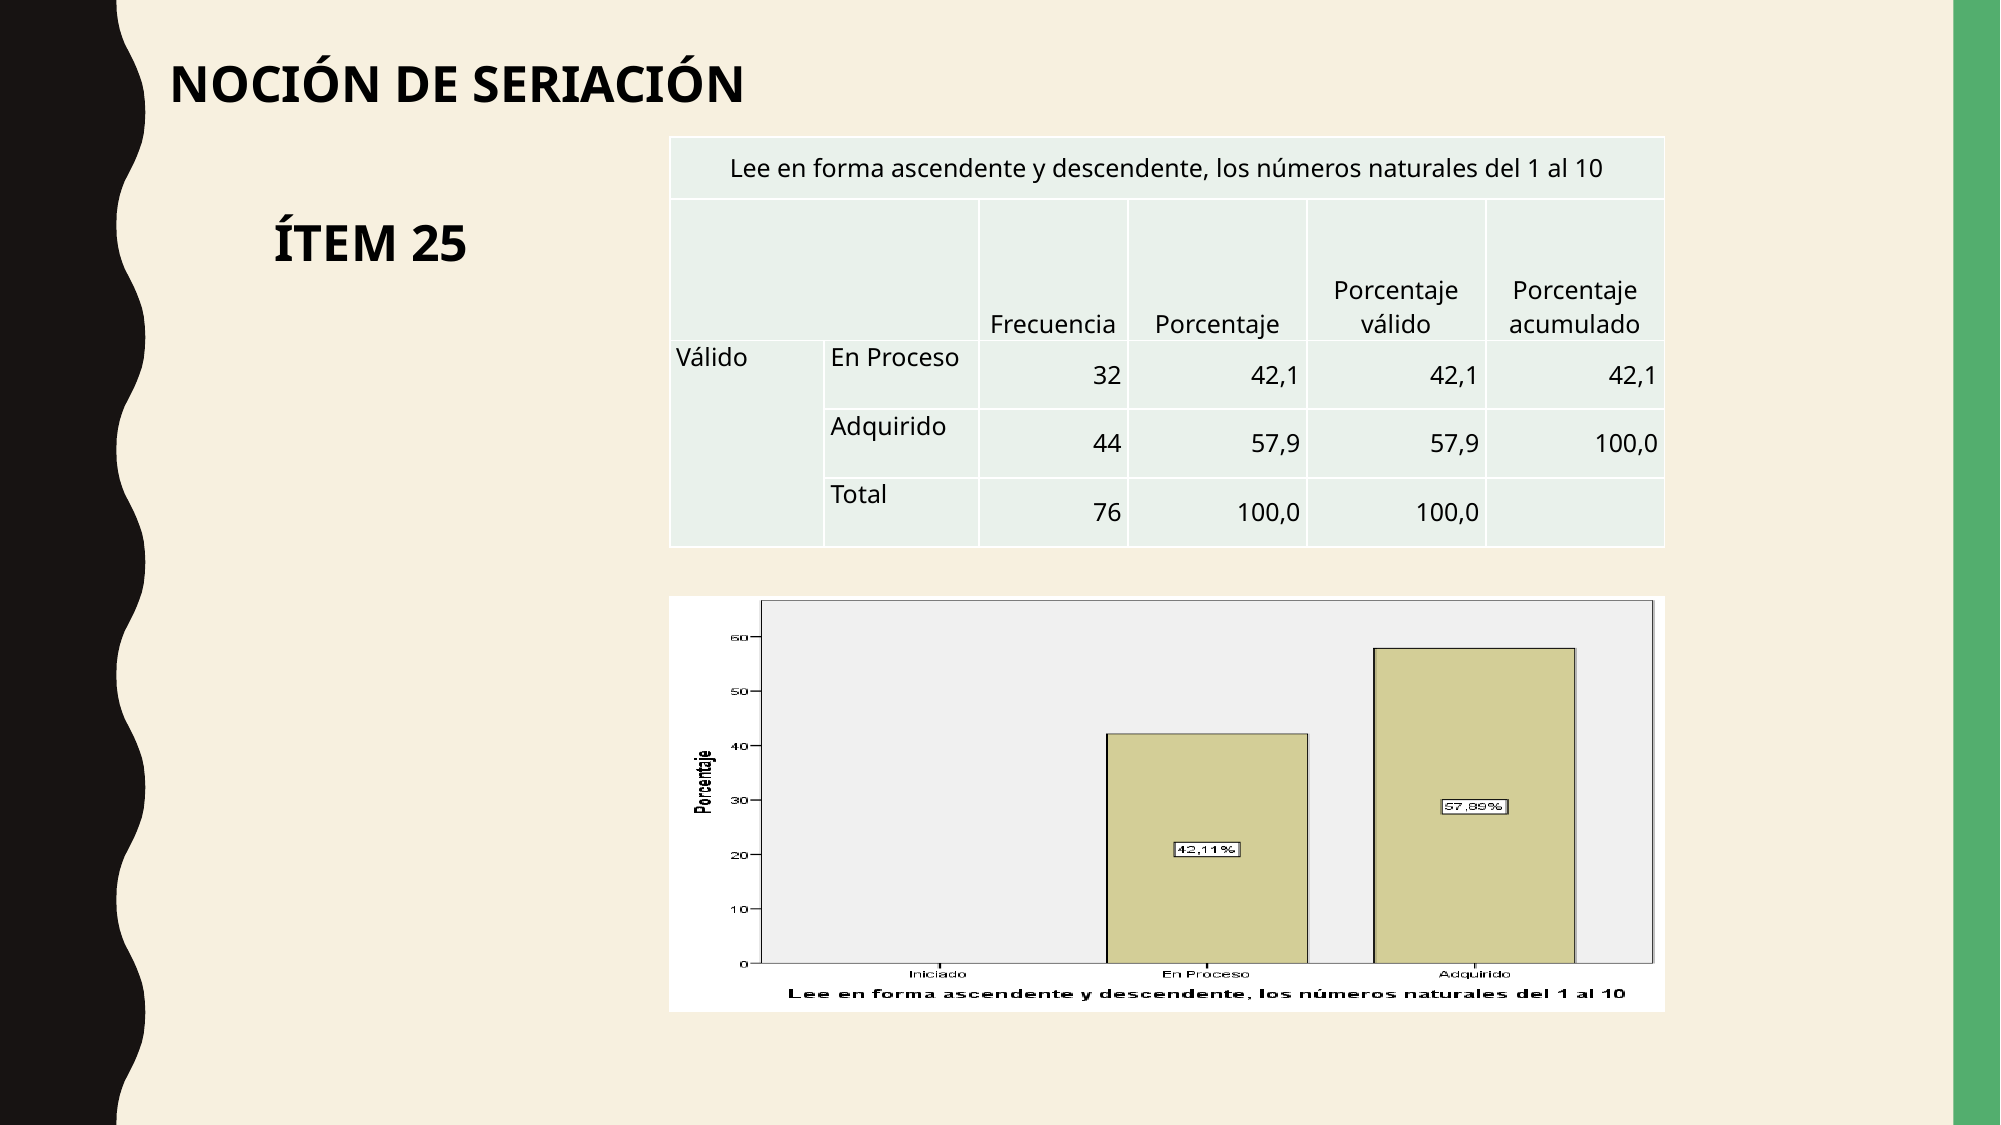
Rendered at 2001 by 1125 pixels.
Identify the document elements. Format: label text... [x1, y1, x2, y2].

table_cell Porcentaje válido [1308, 200, 1485, 340]
table_cell Frecuencia [980, 200, 1127, 340]
table_header Lee en forma ascendente y descendente, los números naturales del 1 al 10 [671, 138, 1664, 198]
text_box NOCIÓN DE SERIACIÓN [154, 45, 774, 121]
table_cell 42,1 [1487, 341, 1664, 408]
table_cell 57,9 [1308, 410, 1485, 477]
table_cell Válido [671, 341, 823, 546]
picture [669, 596, 1665, 1012]
table_cell 100,0 [1129, 479, 1306, 546]
table_cell 44 [980, 410, 1127, 477]
table_cell 42,1 [1129, 341, 1306, 408]
table_cell En Proceso [825, 341, 978, 408]
table_cell [671, 200, 978, 340]
text_box ÍTEM 25 [259, 204, 484, 280]
table_cell 57,9 [1129, 410, 1306, 477]
table_cell [1487, 479, 1664, 546]
table_cell 100,0 [1308, 479, 1485, 546]
table_cell 32 [980, 341, 1127, 408]
table_cell 42,1 [1308, 341, 1485, 408]
table_cell 100,0 [1487, 410, 1664, 477]
table_cell Total [825, 479, 978, 546]
table_cell Porcentaje acumulado [1487, 200, 1664, 340]
table_cell Adquirido [825, 410, 978, 477]
table_cell 76 [980, 479, 1127, 546]
table_cell Porcentaje [1129, 200, 1306, 340]
